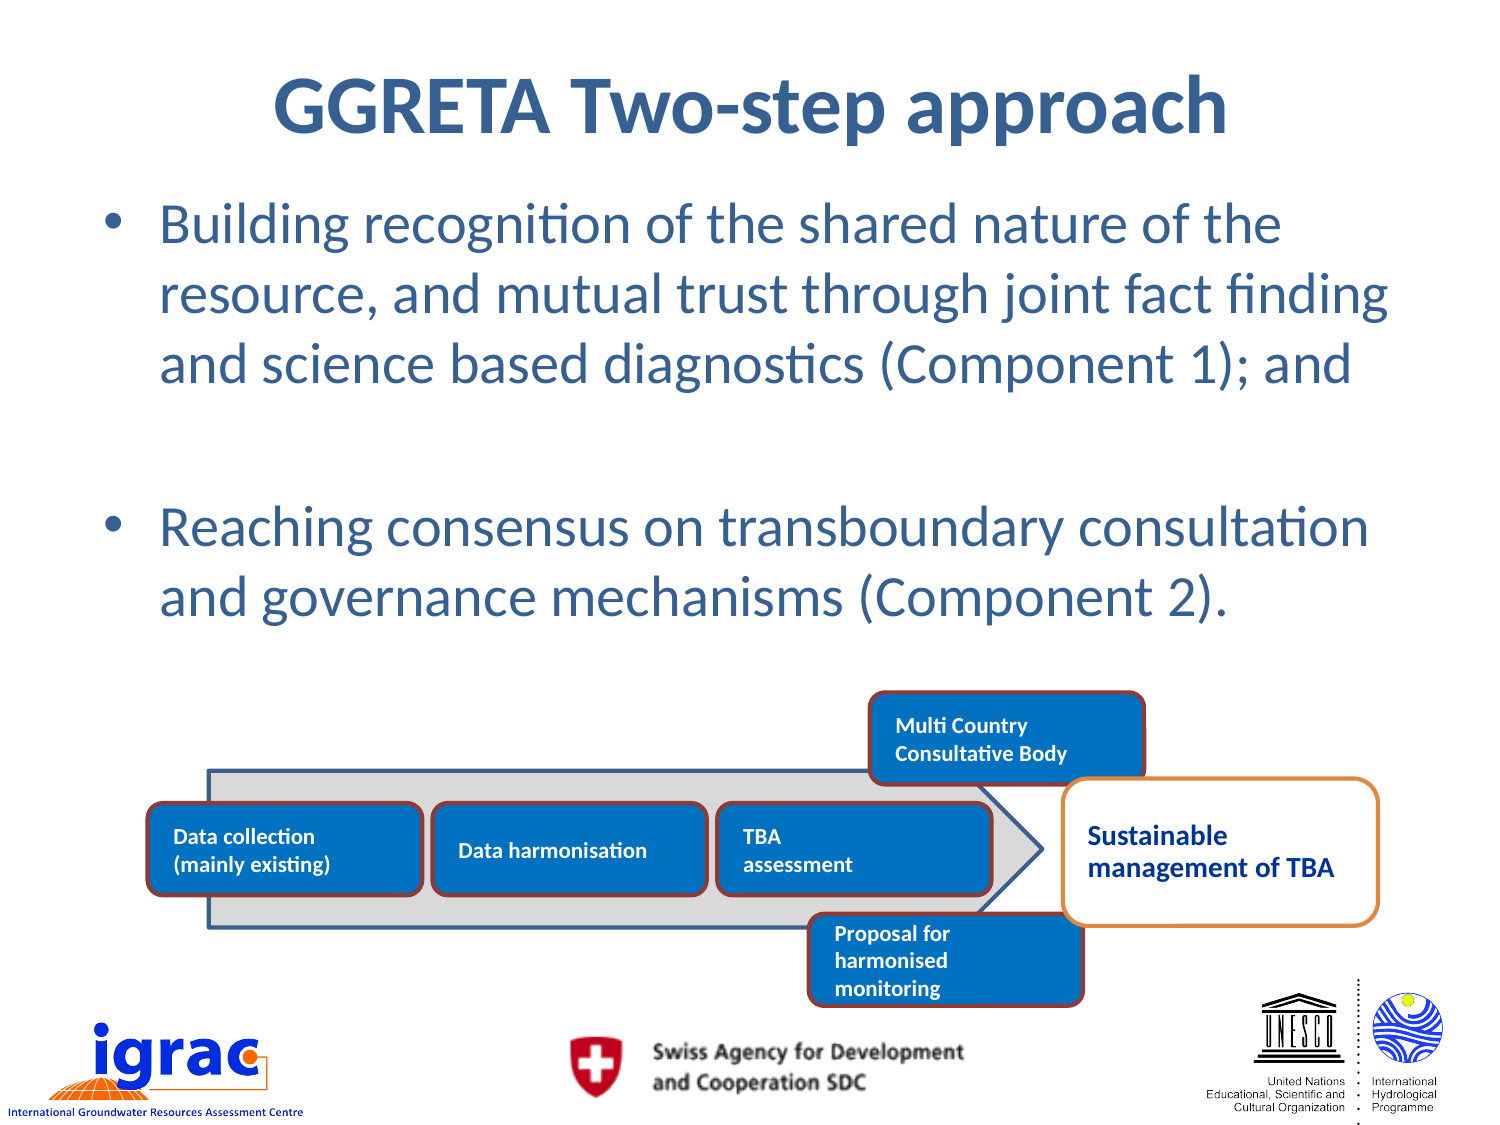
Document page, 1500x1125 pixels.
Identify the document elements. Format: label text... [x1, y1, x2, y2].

picture [0, 1017, 316, 1125]
picture [560, 1011, 1013, 1125]
title GGRETA Two-step approach [76, 19, 1427, 183]
list Building recognition of the shared nature of the resource, and mutual trust through joint fact finding and science based diagnostics (Component 1); and Reaching consensus on transboundary consultation and governance mechanisms (Component 2). [88, 177, 1439, 958]
picture [1206, 979, 1443, 1125]
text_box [147, 692, 1379, 1007]
